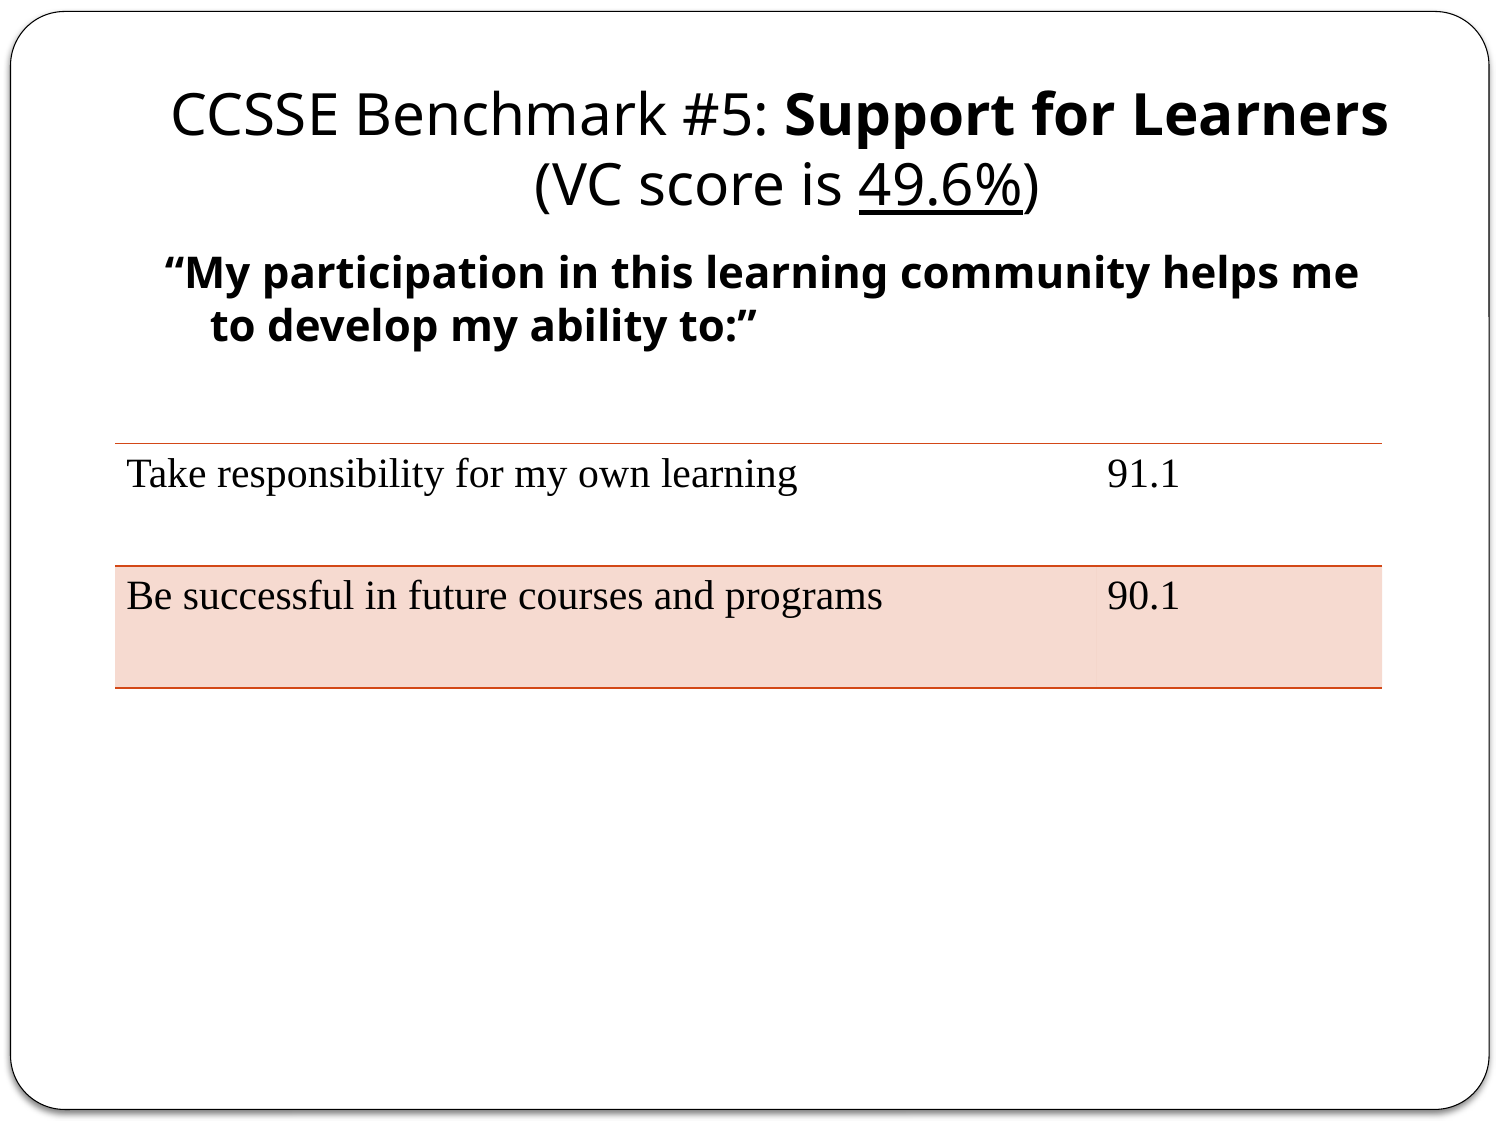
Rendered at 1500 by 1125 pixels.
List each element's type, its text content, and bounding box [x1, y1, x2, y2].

table_cell 90.1 [1096, 567, 1382, 687]
title CCSSE Benchmark #5: Support for Learners (VC score is 49.6%) [150, 45, 1425, 233]
table_cell Be successful in future courses and programs [115, 567, 1096, 687]
table_header 91.1 [1096, 444, 1382, 565]
list “My participation in this learning community helps me to develop my ability to:” [150, 237, 1425, 988]
table_header Take responsibility for my own learning [115, 444, 1096, 565]
